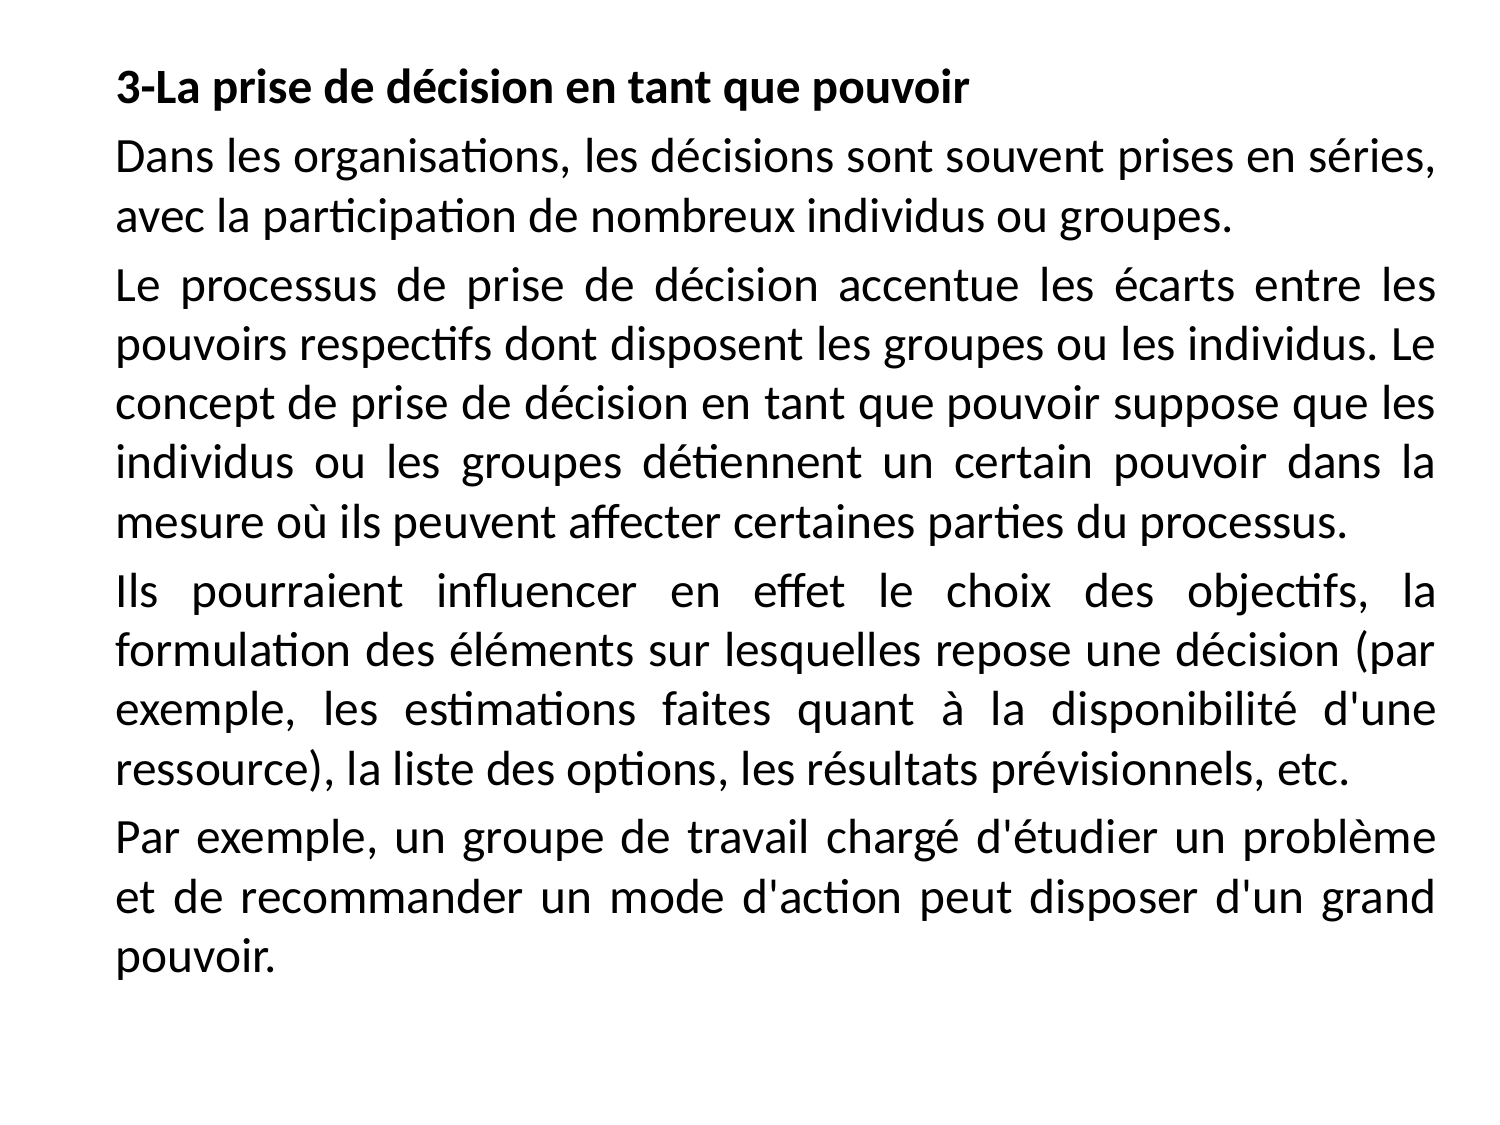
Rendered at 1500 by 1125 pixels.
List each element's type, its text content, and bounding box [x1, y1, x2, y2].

list 3-La prise de décision en tant que pouvoir Dans les organisations, les décisions sont souvent prises en séries, avec la participation de nombreux individus ou groupes. Le processus de prise de décision accentue les écarts entre les pouvoirs respectifs dont disposent les groupes ou les individus. Le concept de prise de décision en tant que pouvoir suppose que les individus ou les groupes détiennent un certain pouvoir dans la mesure où ils peuvent affecter certaines parties du processus. Ils pourraient influencer en effet le choix des objectifs, la formulation des éléments sur lesquelles repose une décision (par exemple, les estimations faites quant à la disponibilité d'une ressource), la liste des options, les résultats prévisionnels, etc. Par exemple, un groupe de travail chargé d'étudier un problème et de recommander un mode d'action peut disposer d'un grand pouvoir. [46, 46, 1454, 1067]
